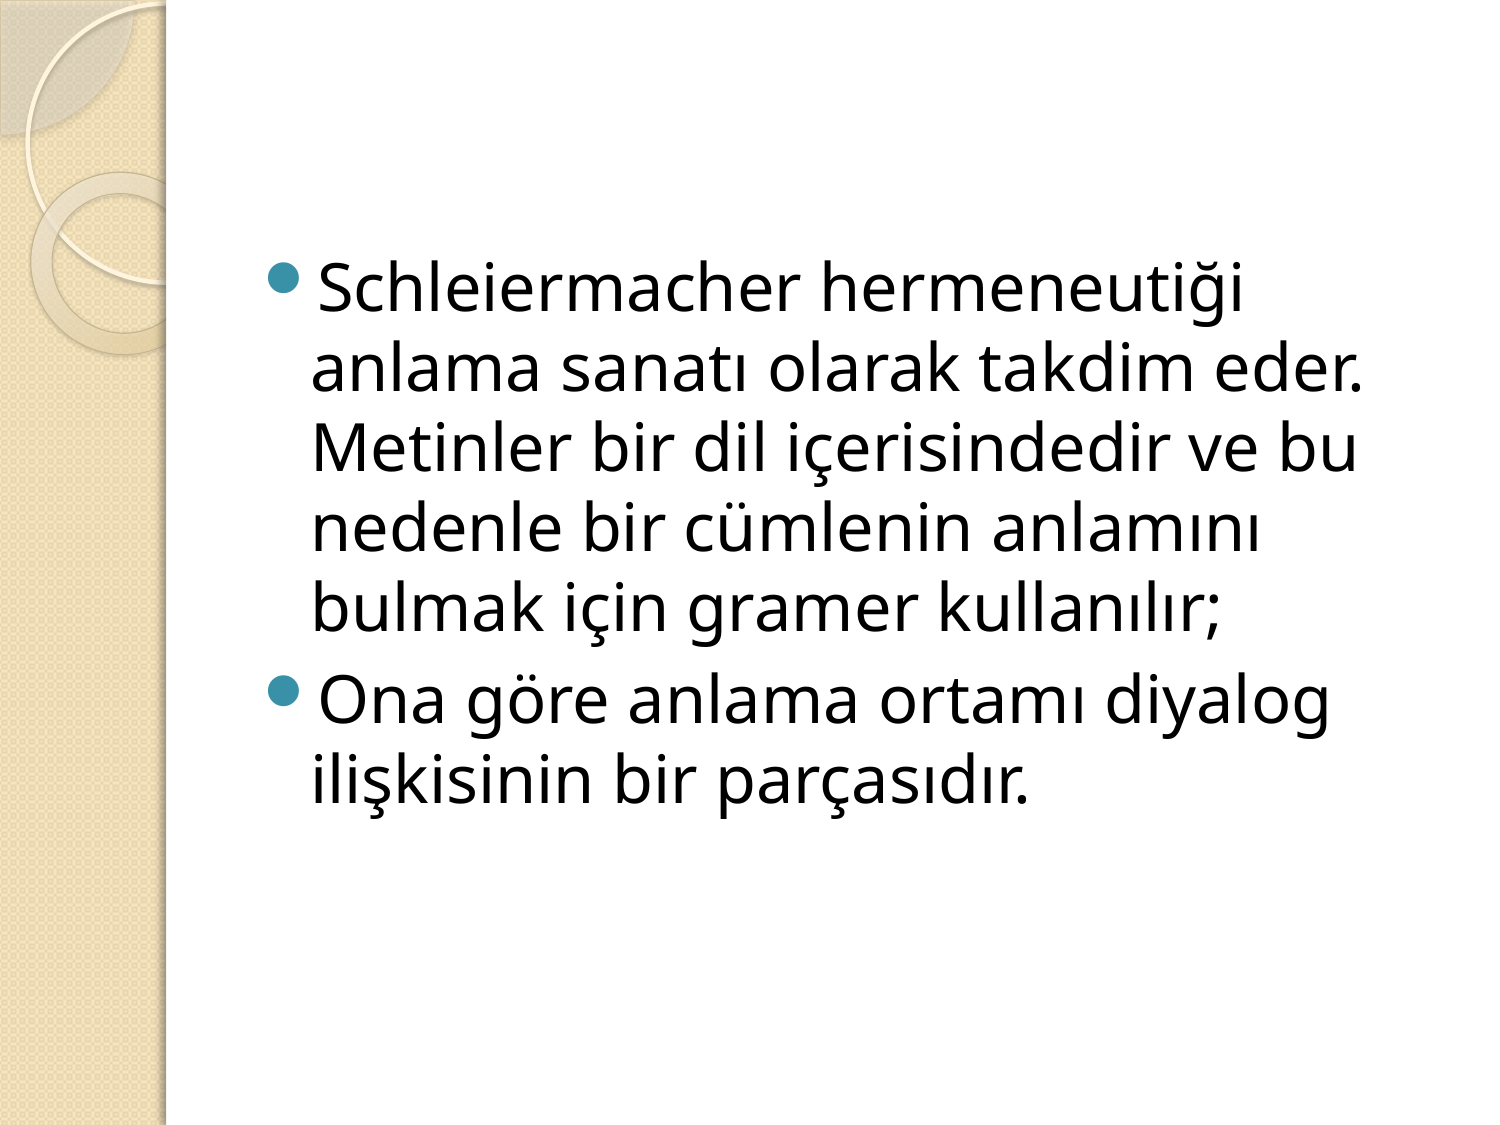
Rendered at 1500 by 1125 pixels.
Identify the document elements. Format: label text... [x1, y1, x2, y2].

list Schleiermacher hermeneutiği anlama sanatı olarak takdim eder. Metinler bir dil içerisindedir ve bu nedenle bir cümlenin anlamını bulmak için gramer kullanılır; Ona göre anlama ortamı diyalog ilişkisinin bir parçasıdır. [235, 237, 1466, 1025]
